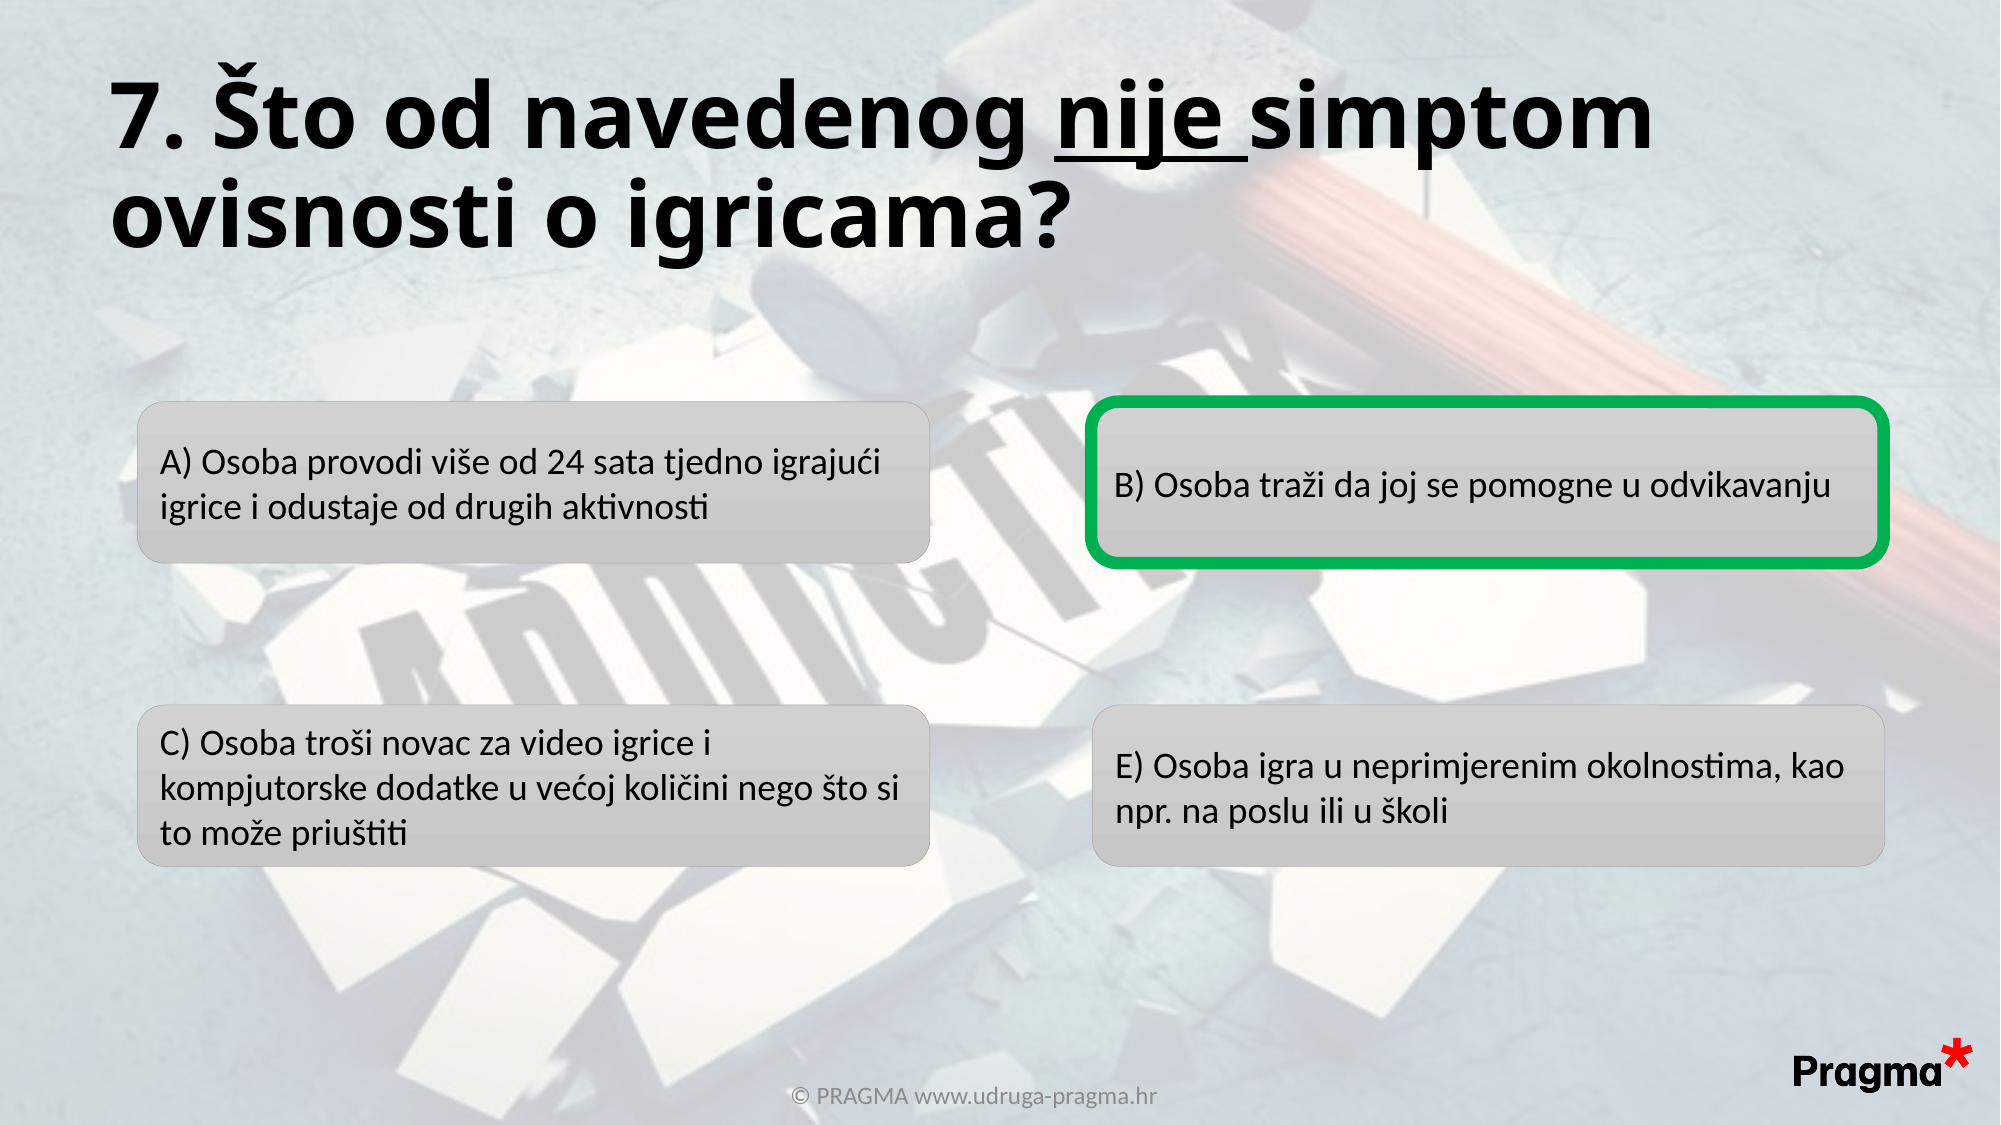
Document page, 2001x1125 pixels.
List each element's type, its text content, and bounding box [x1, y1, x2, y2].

text_box C) Osoba troši novac za video igrice i kompjutorske dodatke u većoj količini nego što si to može priuštiti [136, 704, 931, 867]
text_box B) Osoba traži da joj se pomogne u odvikavanju [1090, 401, 1885, 564]
footer © PRAGMA www.udruga-pragma.hr [736, 1064, 1212, 1125]
text_box A) Osoba provodi više od 24 sata tjedno igrajući igrice i odustaje od drugih aktivnosti [136, 401, 931, 564]
picture [1789, 1027, 1978, 1103]
text_box E) Osoba igra u neprimjerenim okolnostima, kao npr. na poslu ili u školi [1091, 704, 1886, 867]
title 7. Što od navedenog nije simptom ovisnosti o igricama? [94, 59, 1956, 278]
